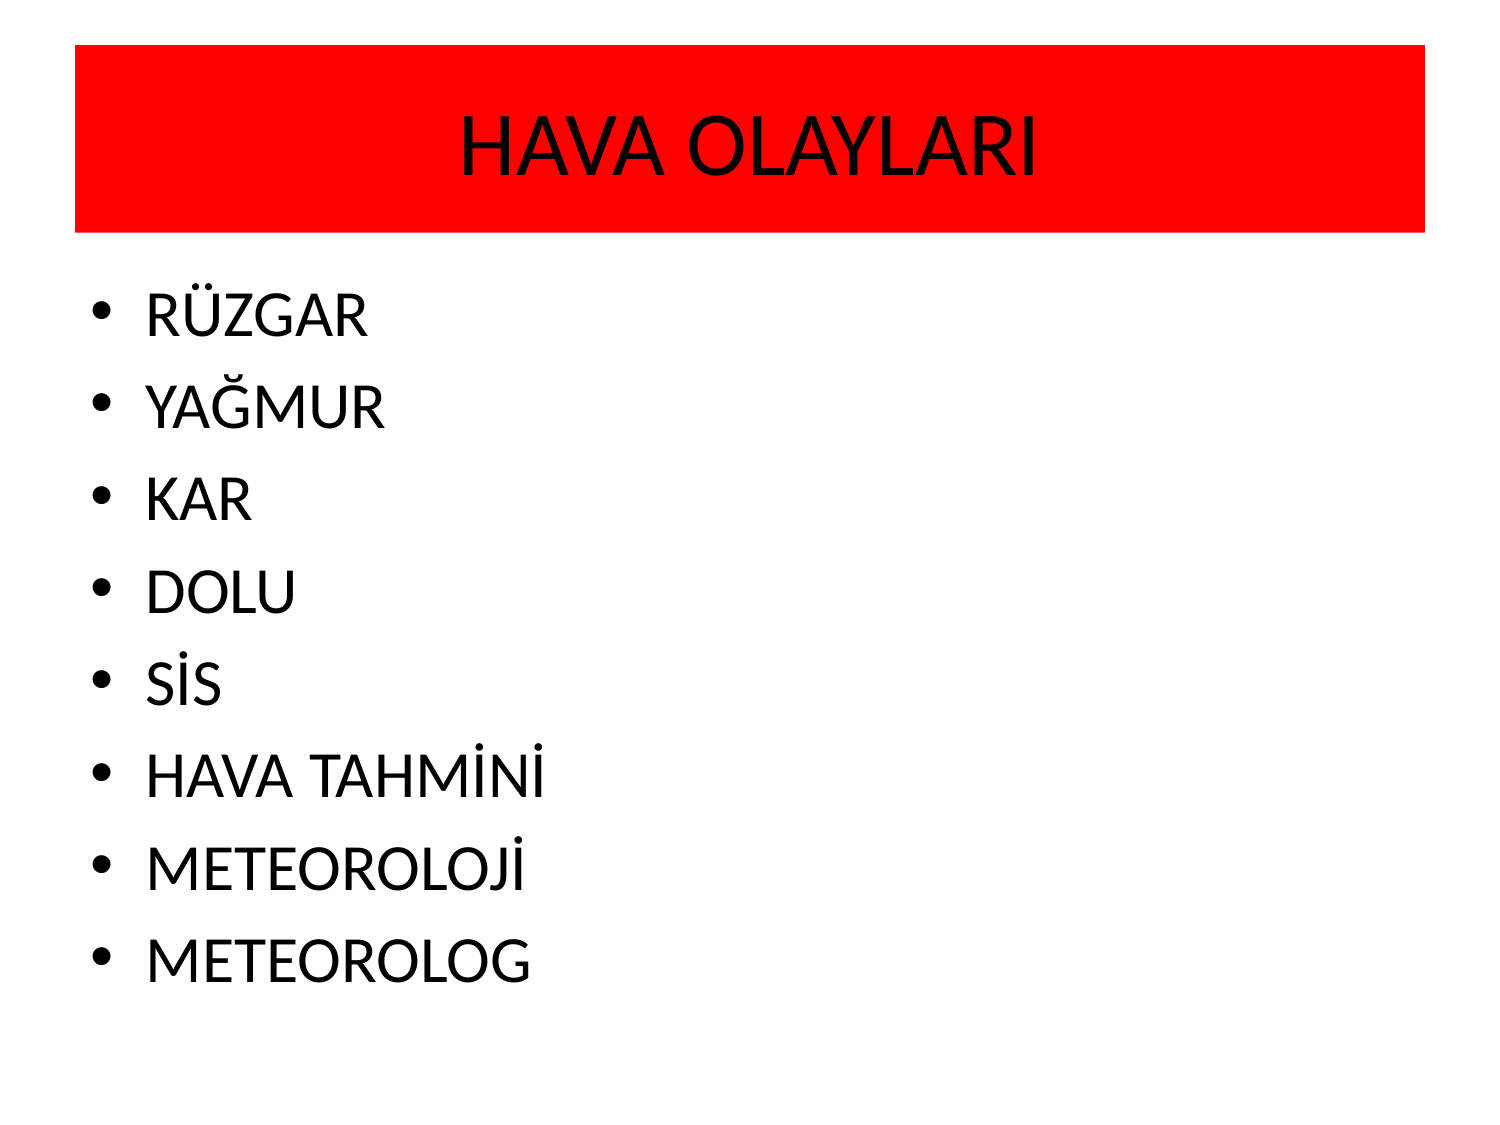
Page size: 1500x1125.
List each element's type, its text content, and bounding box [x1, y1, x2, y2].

list RÜZGAR YAĞMUR KAR DOLU SİS HAVA TAHMİNİ METEOROLOJİ METEOROLOG [75, 262, 1425, 1005]
title HAVA OLAYLARI [75, 45, 1425, 233]
